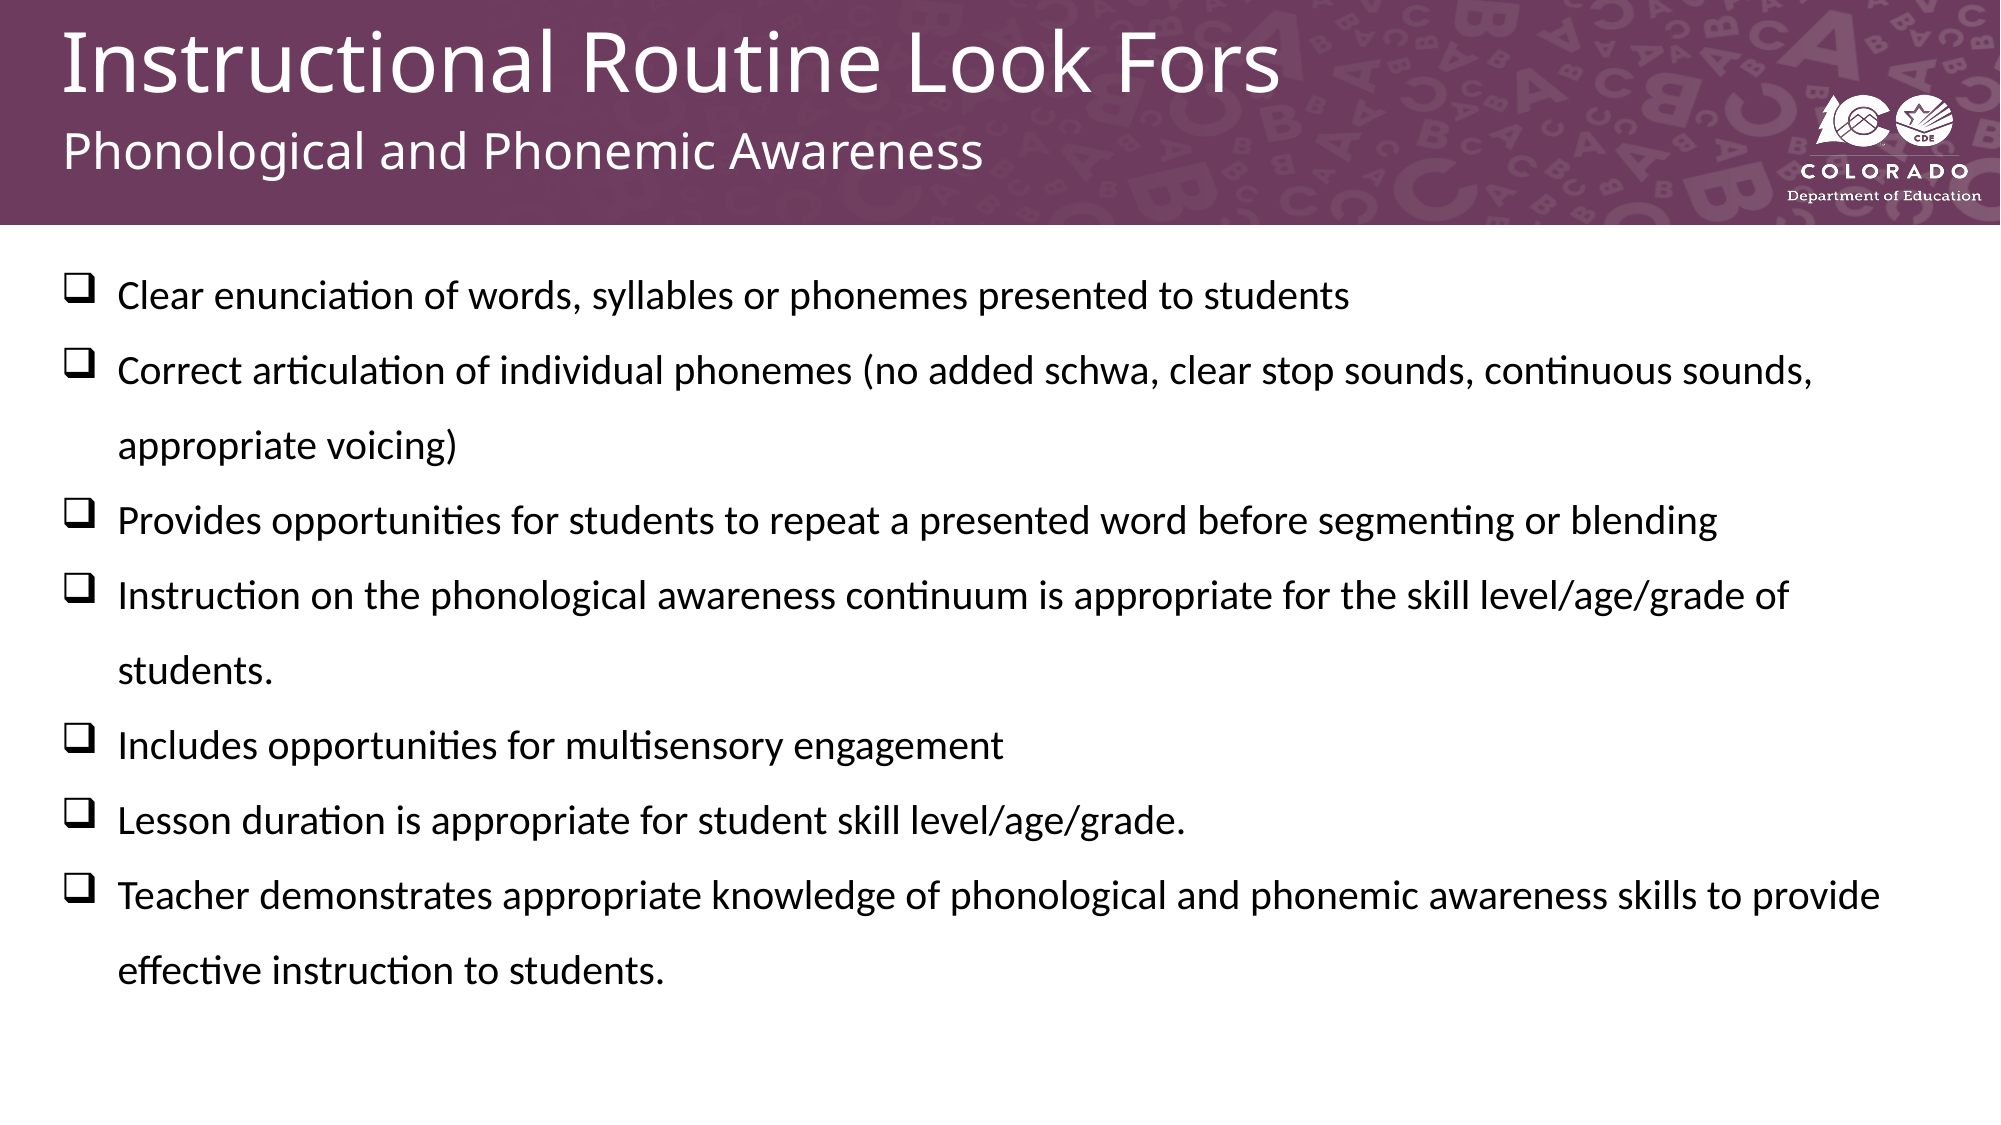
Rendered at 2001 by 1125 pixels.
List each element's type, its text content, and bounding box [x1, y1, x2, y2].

title Instructional Routine Look Fors [46, 22, 1512, 109]
text_box Clear enunciation of words, syllables or phonemes presented to students Correct articulation of individual phonemes (no added schwa, clear stop sounds, continuous sounds, appropriate voicing) Provides opportunities for students to repeat a presented word before segmenting or blending Instruction on the phonological awareness continuum is appropriate for the skill level/age/grade of students. Includes opportunities for multisensory engagement Lesson duration is appropriate for student skill level/age/grade. Teacher demonstrates appropriate knowledge of phonological and phonemic awareness skills to provide effective instruction to students. [46, 236, 1949, 1057]
text_box Phonological and Phonemic Awareness [62, 125, 1742, 201]
picture [0, 0, 2000, 225]
